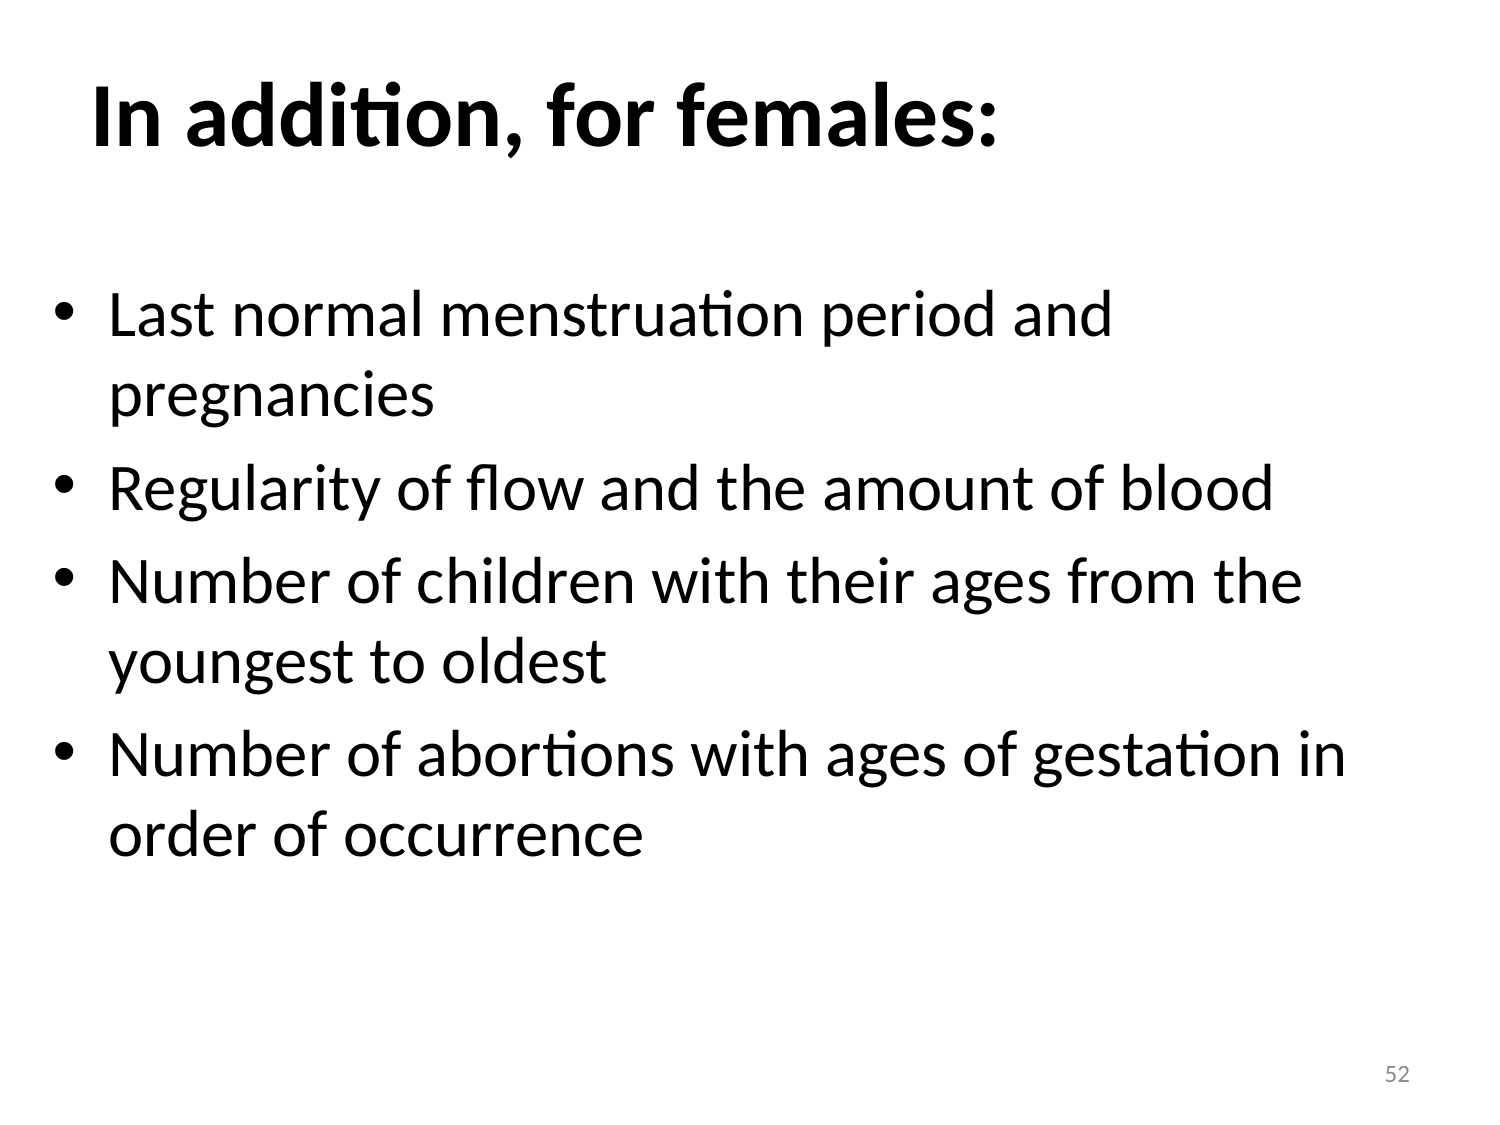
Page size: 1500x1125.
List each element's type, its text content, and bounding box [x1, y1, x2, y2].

title In addition, for females: [75, 45, 1425, 175]
slide_number 52 [1074, 1042, 1425, 1103]
list Last normal menstruation period and pregnancies Regularity of flow and the amount of blood Number of children with their ages from the youngest to oldest Number of abortions with ages of gestation in order of occurrence [37, 262, 1463, 1005]
